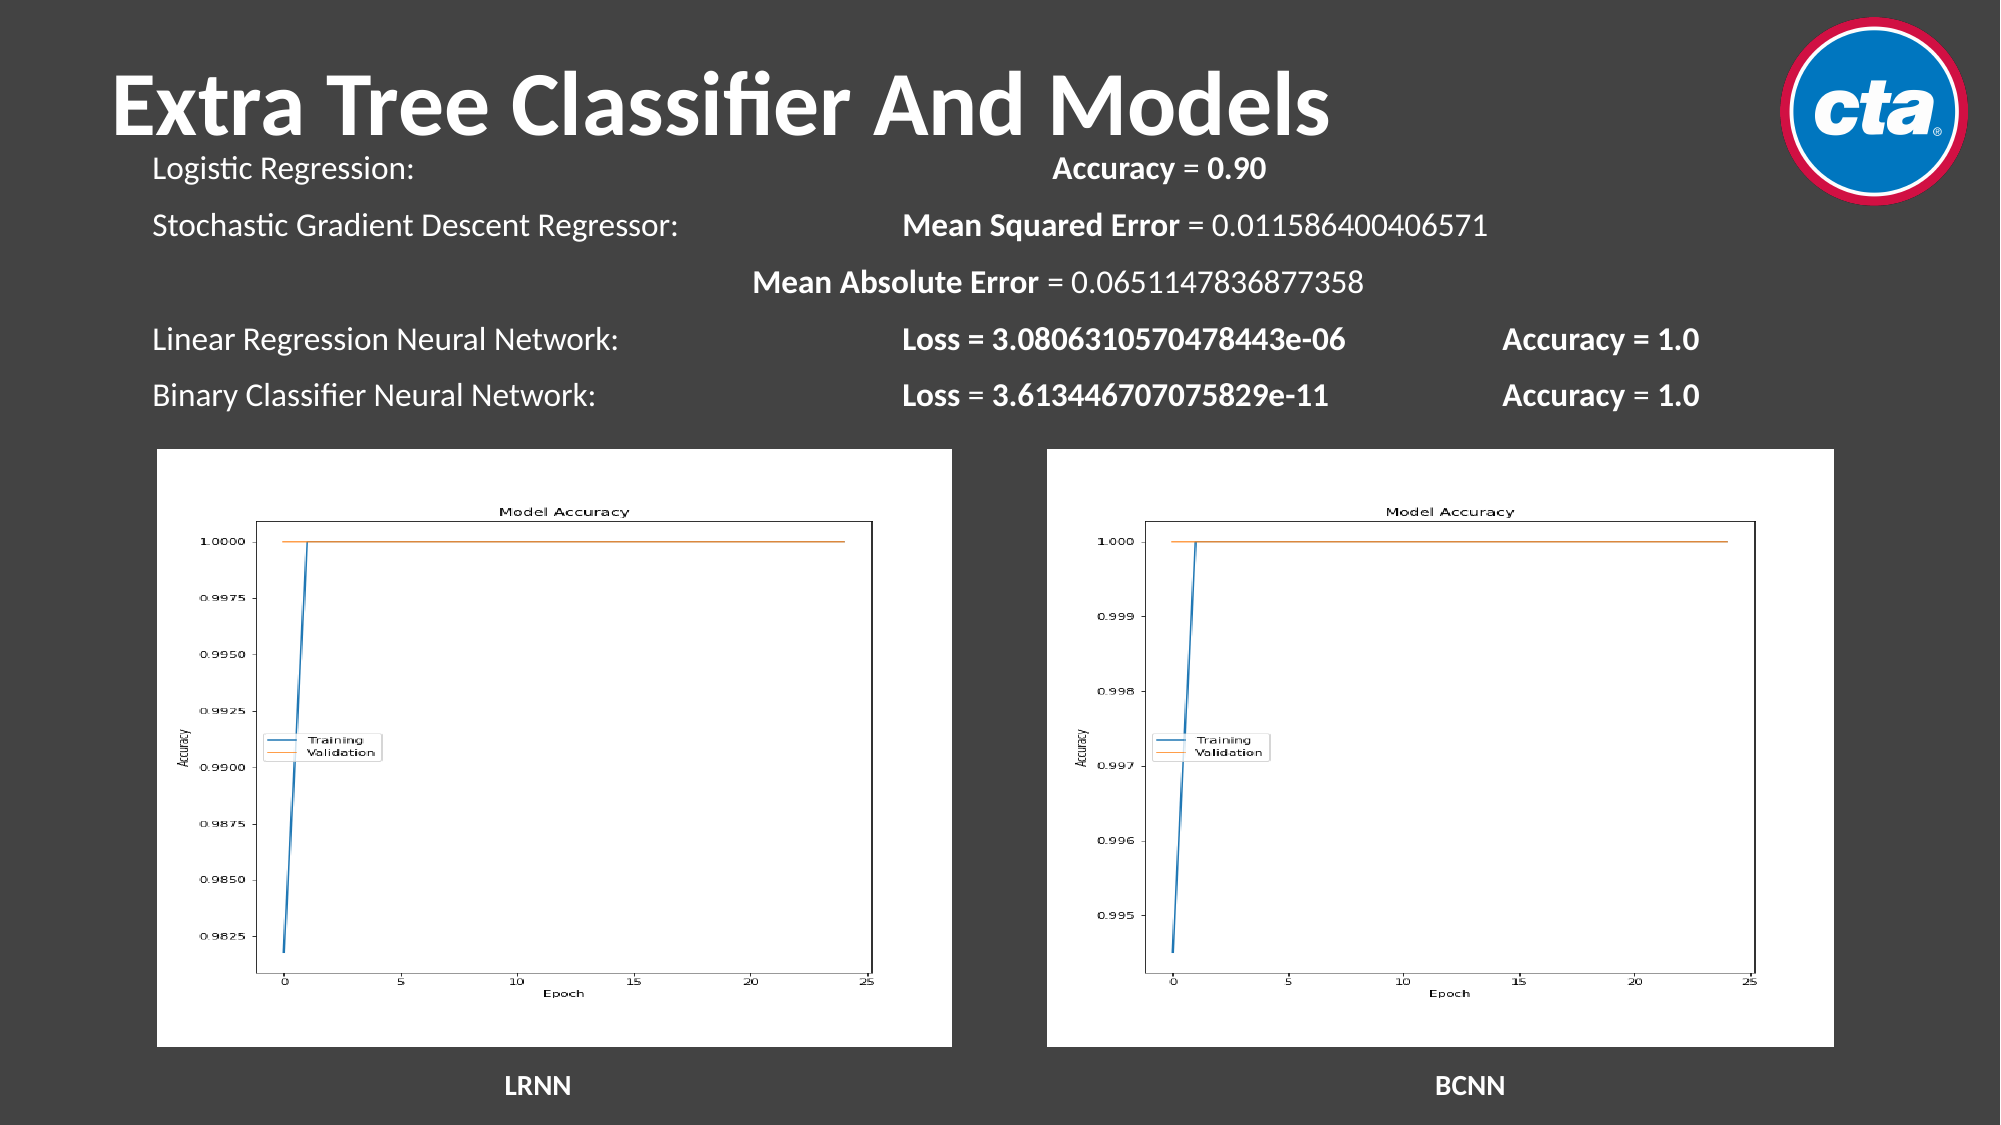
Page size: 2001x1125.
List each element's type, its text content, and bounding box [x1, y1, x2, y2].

text_box BCNN [1420, 1054, 1530, 1097]
picture [157, 448, 952, 1047]
title Extra Tree Classifier And Models [87, 0, 1863, 215]
picture [1047, 448, 1834, 1047]
list Logistic Regression: Accuracy = 0.90 Stochastic Gradient Descent Regressor: Mean Squared Error = 0.011586400406571 Mean Absolute Error = 0.0651147836877358 Linear Regression Neural Network: Loss = 3.0806310570478443e-06 Accuracy = 1.0 Binary Classifier Neural Network: Loss = 3.613446707075829e-11 Accuracy = 1.0 [137, 143, 1863, 453]
text_box LRNN [489, 1054, 599, 1097]
picture [1779, 17, 1969, 206]
